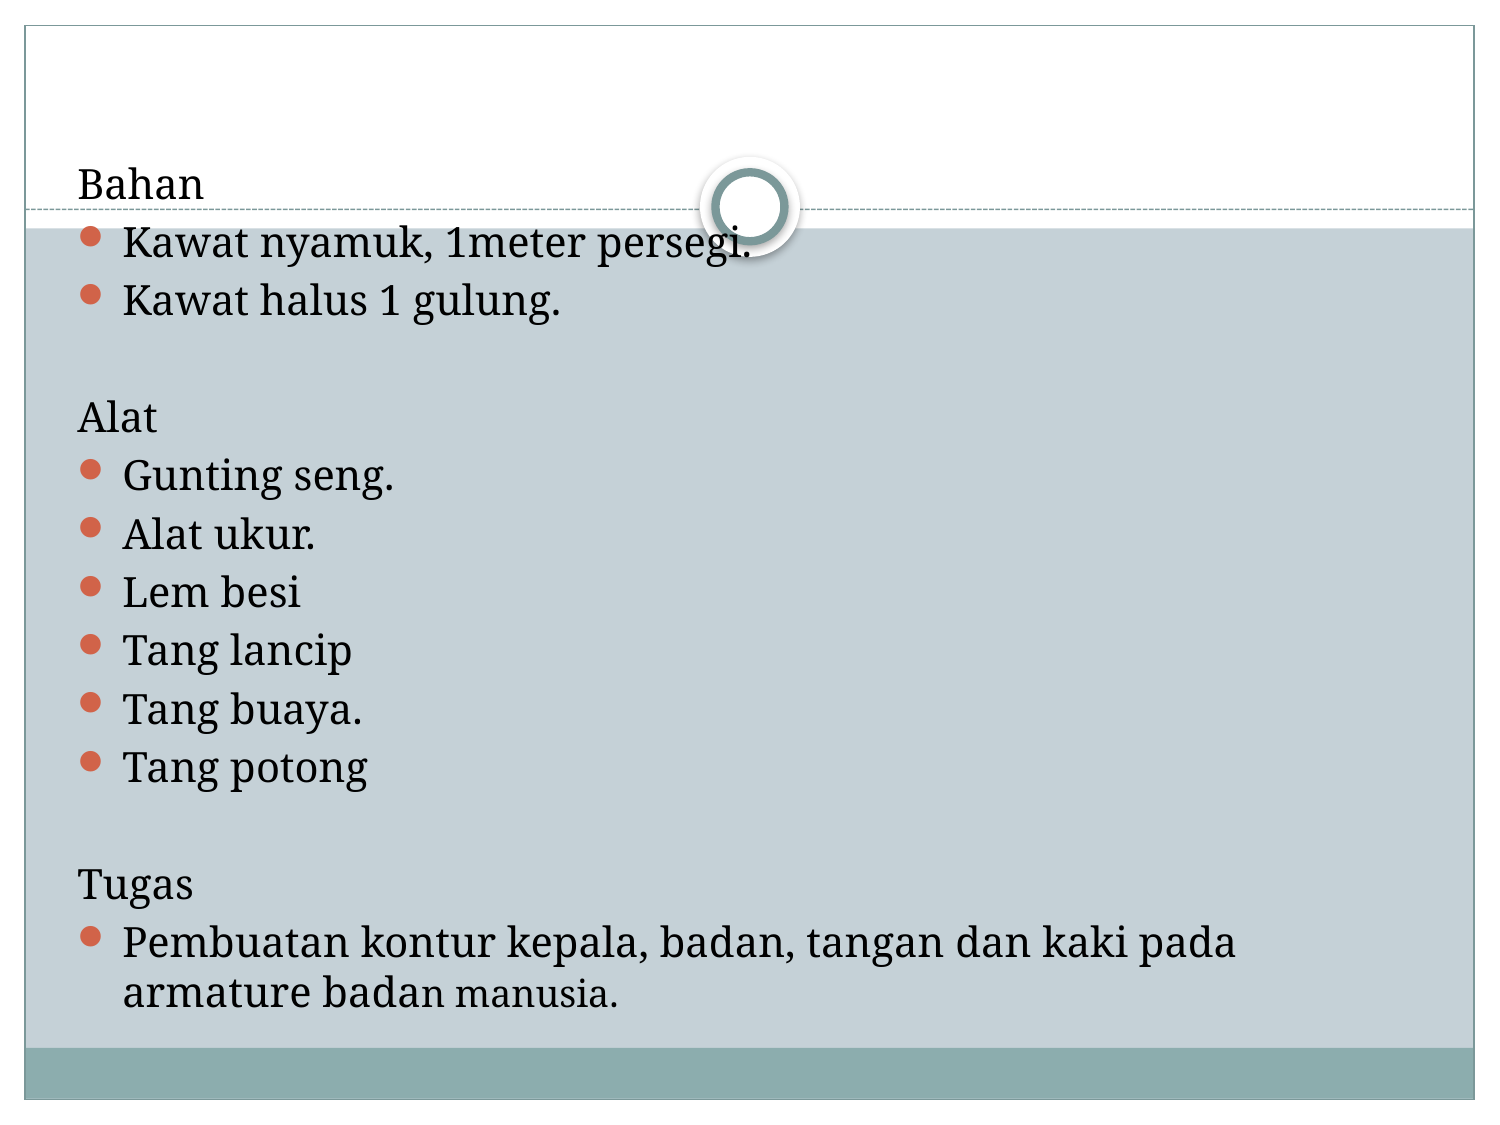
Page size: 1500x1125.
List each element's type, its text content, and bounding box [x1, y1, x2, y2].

list Bahan Kawat nyamuk, 1meter persegi. Kawat halus 1 gulung. Alat Gunting seng. Alat ukur. Lem besi Tang lancip Tang buaya. Tang potong Tugas Pembuatan kontur kepala, badan, tangan dan kaki pada armature badan manusia. [62, 149, 1413, 1100]
